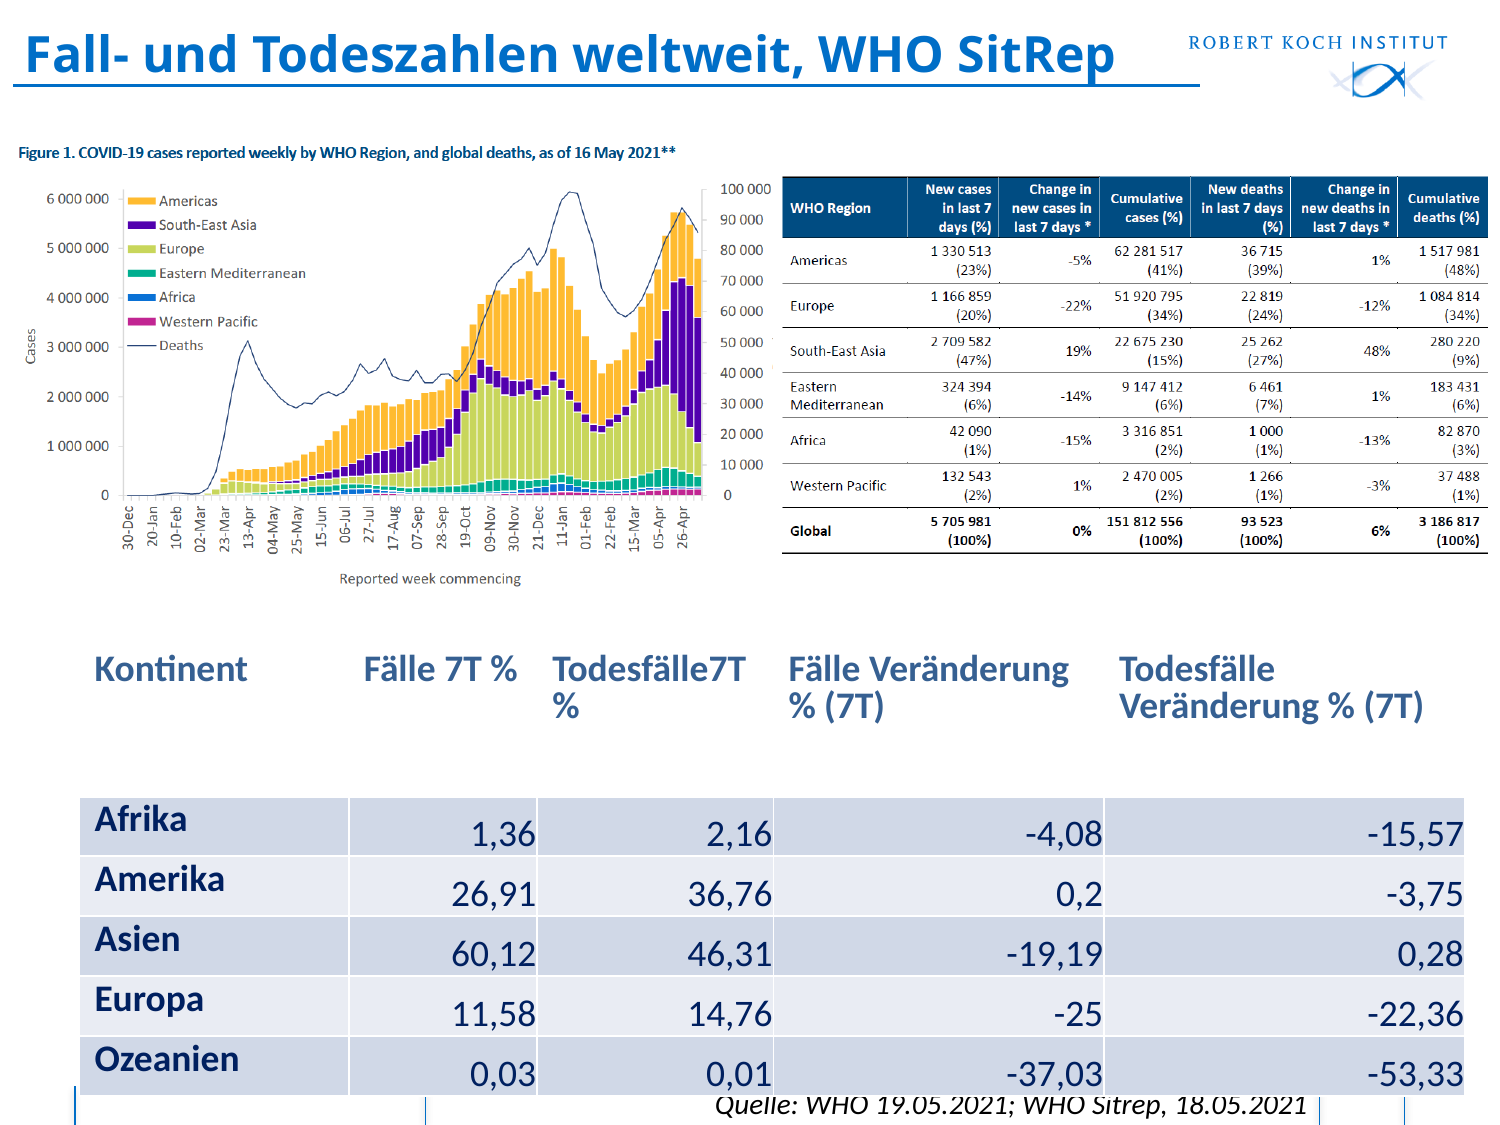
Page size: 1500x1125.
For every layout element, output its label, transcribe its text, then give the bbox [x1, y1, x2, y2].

table_cell Ozeanien [80, 1037, 348, 1095]
table_cell 0,01 [538, 1037, 773, 1095]
table_cell -37,03 [774, 1037, 1103, 1095]
table_cell 36,76 [538, 857, 773, 915]
table_cell 26,91 [350, 857, 536, 915]
table_header Todesfälle7T % [538, 646, 773, 793]
table_cell 60,12 [350, 917, 536, 975]
table_cell -19,19 [774, 917, 1103, 975]
table_cell -25 [774, 977, 1103, 1035]
table_cell Asien [80, 917, 348, 975]
table_cell -53,33 [1105, 1037, 1464, 1095]
table_cell -22,36 [1105, 977, 1464, 1035]
table_cell Amerika [80, 857, 348, 915]
table_cell -15,57 [1105, 798, 1464, 855]
table_header Fälle 7T % [350, 646, 536, 793]
picture [1182, 29, 1454, 109]
table_cell Afrika [80, 798, 348, 855]
table_cell 46,31 [538, 917, 773, 975]
table_cell -4,08 [774, 798, 1103, 855]
table_cell -3,75 [1105, 857, 1464, 915]
text_box Quelle: WHO 19.05.2021; WHO Sitrep, 18.05.2021 [525, 1097, 1323, 1125]
table_cell 2,16 [538, 798, 773, 855]
table_cell 14,76 [538, 977, 773, 1035]
table_cell Europa [80, 977, 348, 1035]
table_cell 0,2 [774, 857, 1103, 915]
picture [774, 168, 1500, 563]
table_cell 1,36 [350, 798, 536, 855]
table_cell 0,03 [350, 1037, 536, 1095]
table_header Todesfälle Veränderung % (7T) [1105, 646, 1464, 793]
table_cell 0,28 [1105, 917, 1464, 975]
table_header Kontinent [80, 646, 348, 793]
title Fall- und Todeszahlen weltweit, WHO SitRep [24, 21, 1353, 83]
picture [0, 131, 773, 592]
table_cell 11,58 [350, 977, 536, 1035]
table_header Fälle Veränderung % (7T) [774, 646, 1103, 793]
